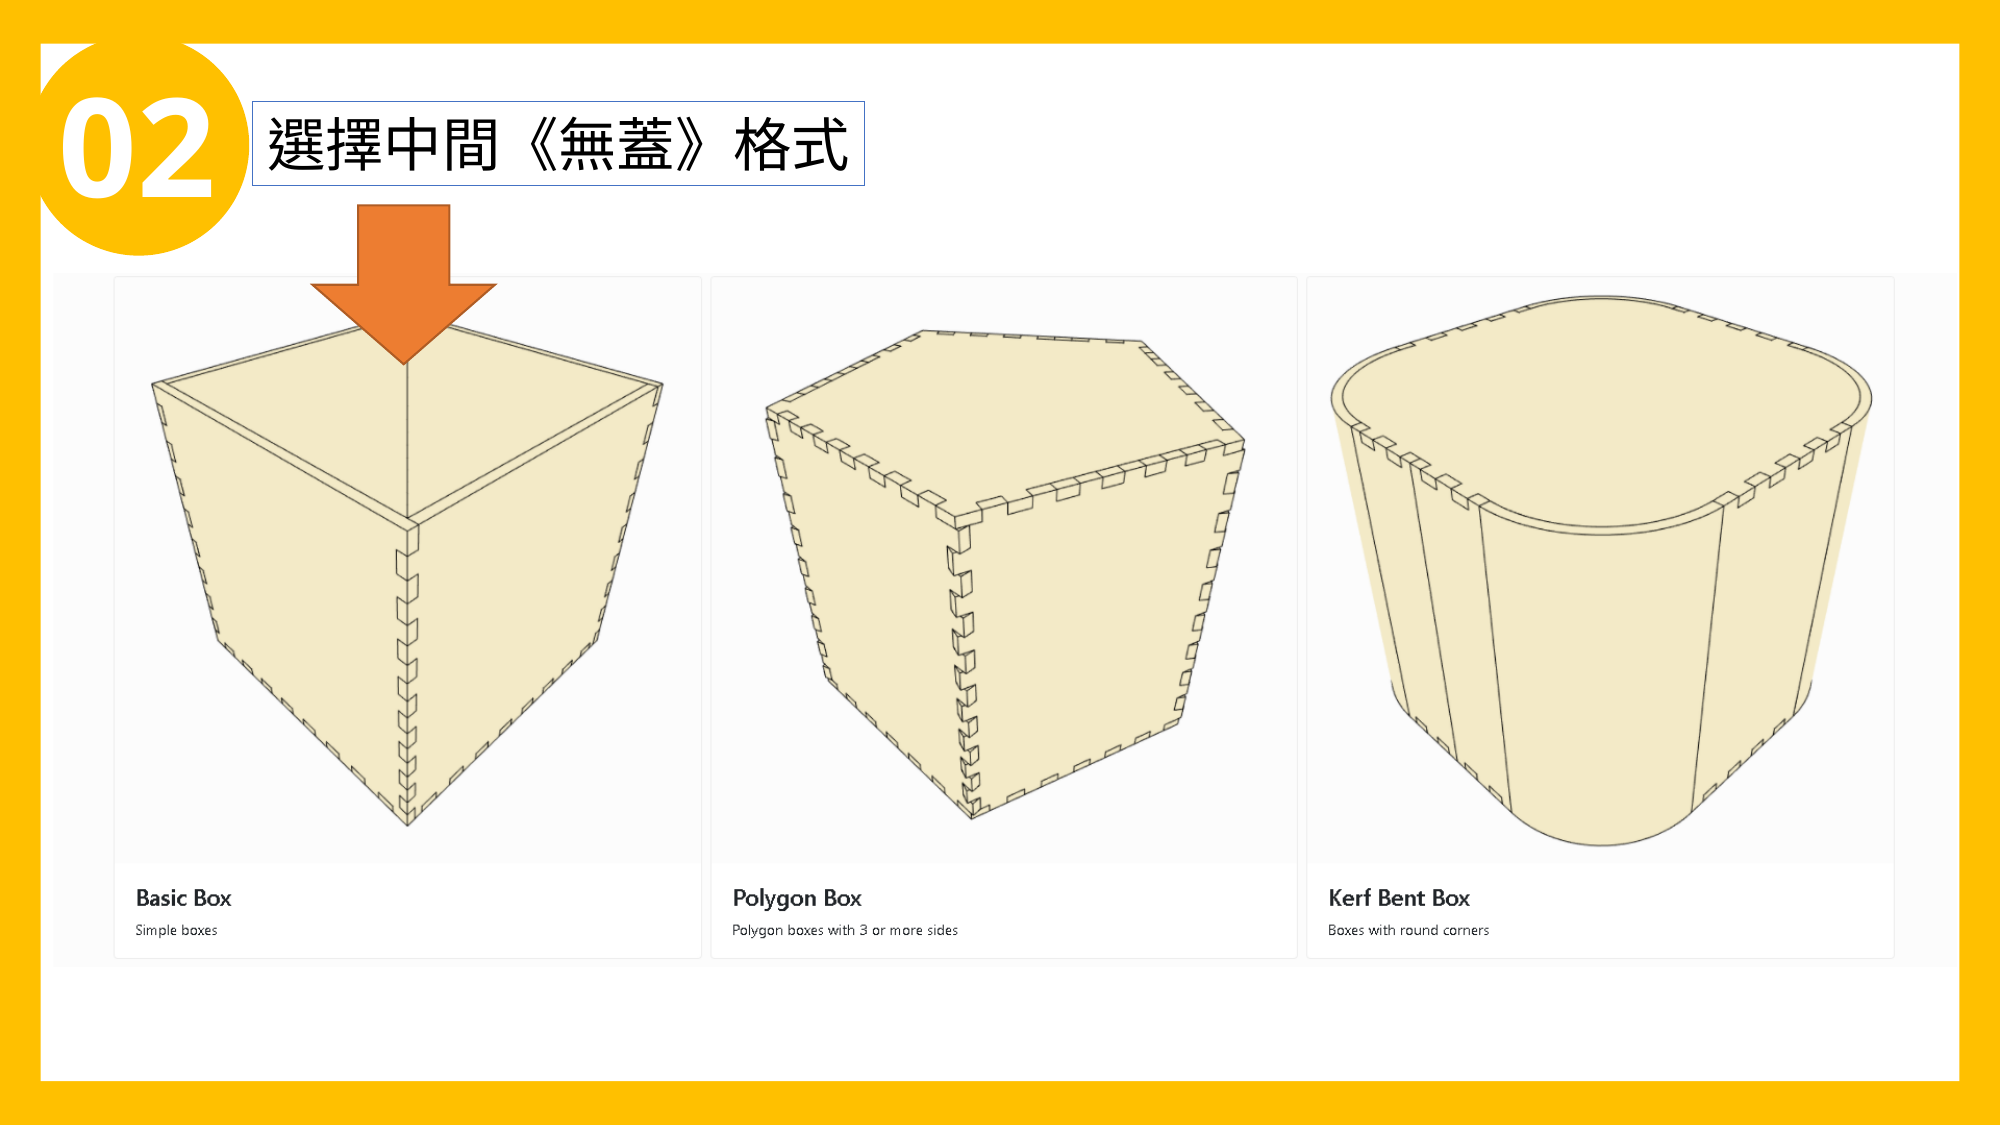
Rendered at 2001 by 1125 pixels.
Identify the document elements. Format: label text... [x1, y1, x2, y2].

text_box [28, 34, 250, 256]
text_box 選擇中間《無蓋》格式 [252, 101, 865, 186]
text_box [357, 204, 451, 273]
picture [53, 273, 1958, 967]
